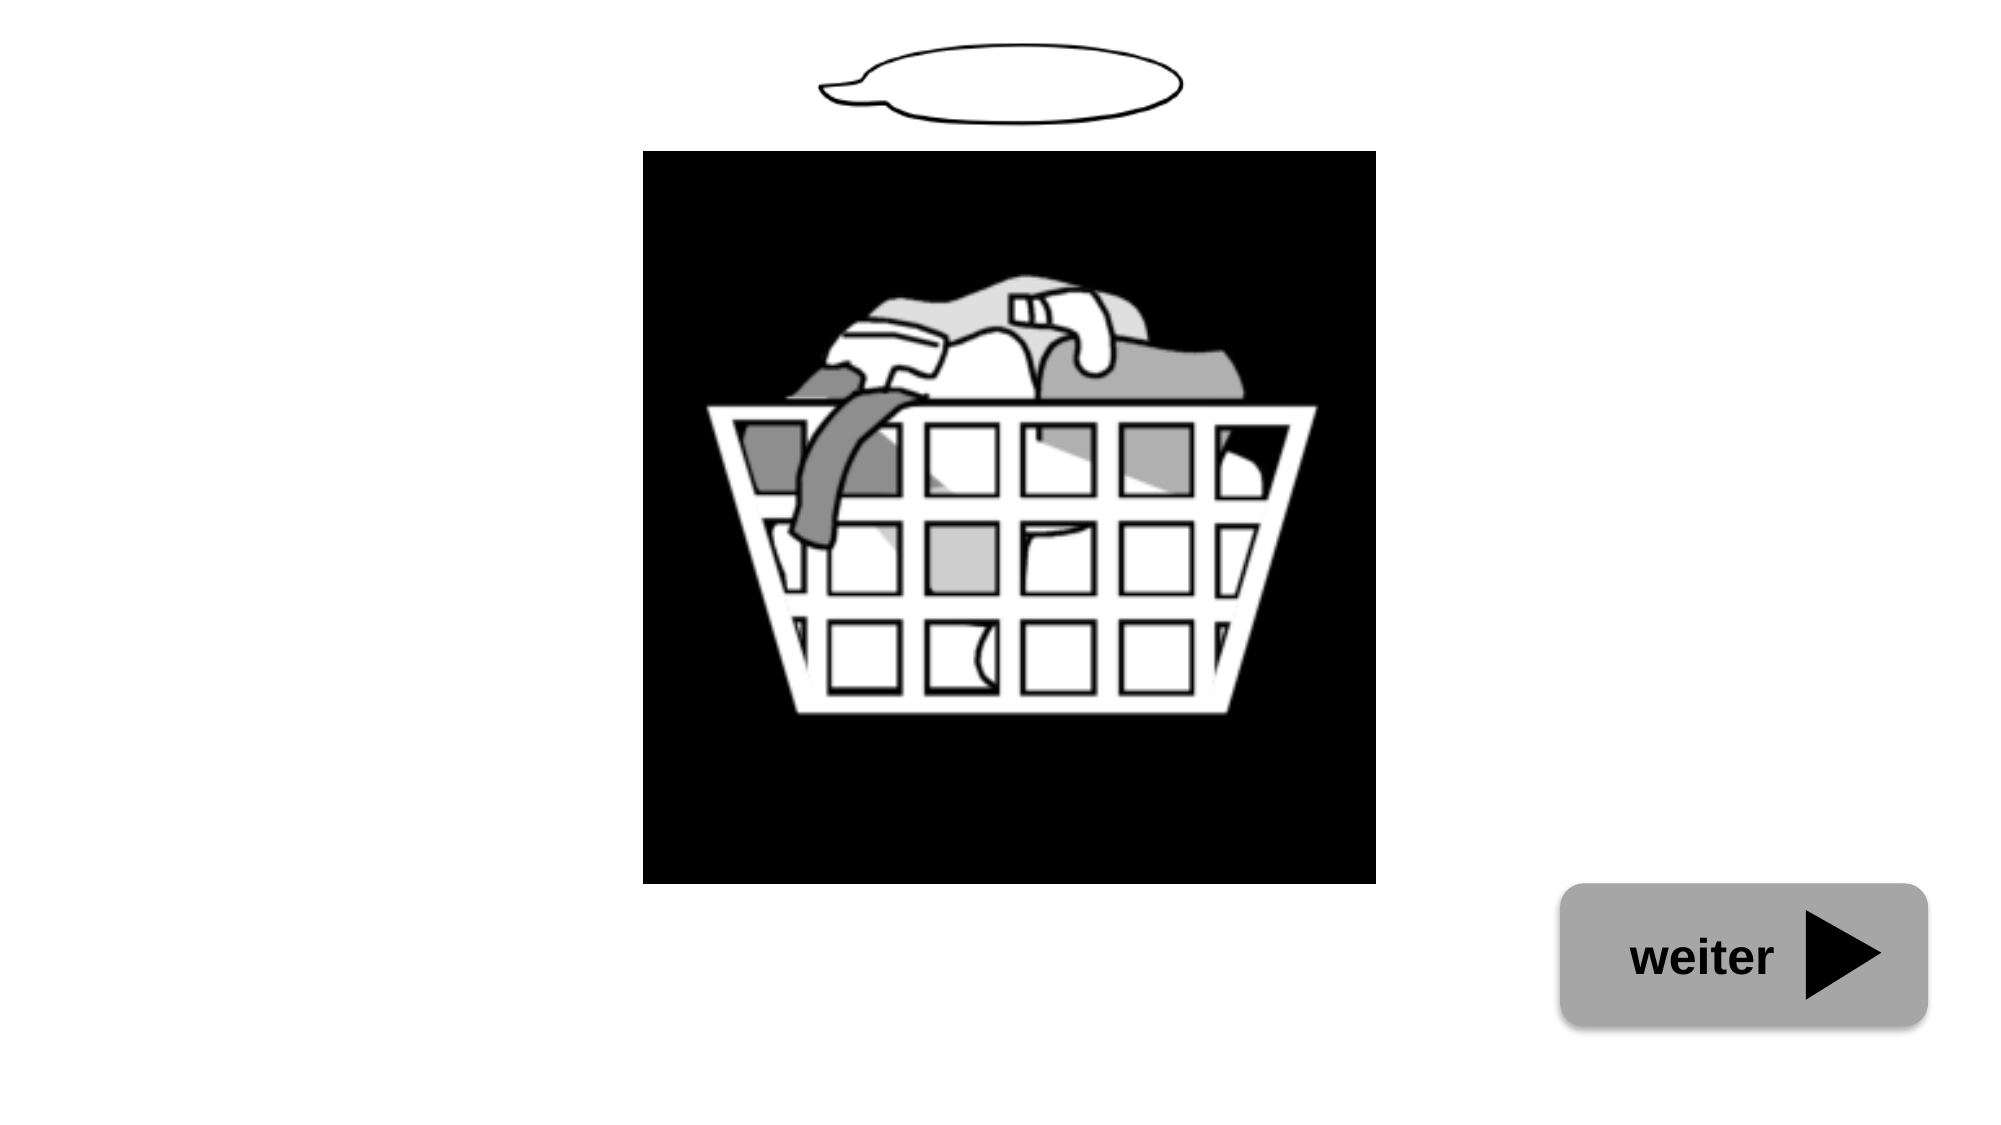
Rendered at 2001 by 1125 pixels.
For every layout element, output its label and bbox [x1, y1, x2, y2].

picture [806, 6, 1212, 149]
picture [643, 151, 1376, 884]
text_box [1473, 832, 1959, 1078]
text_box [1560, 883, 1929, 1027]
